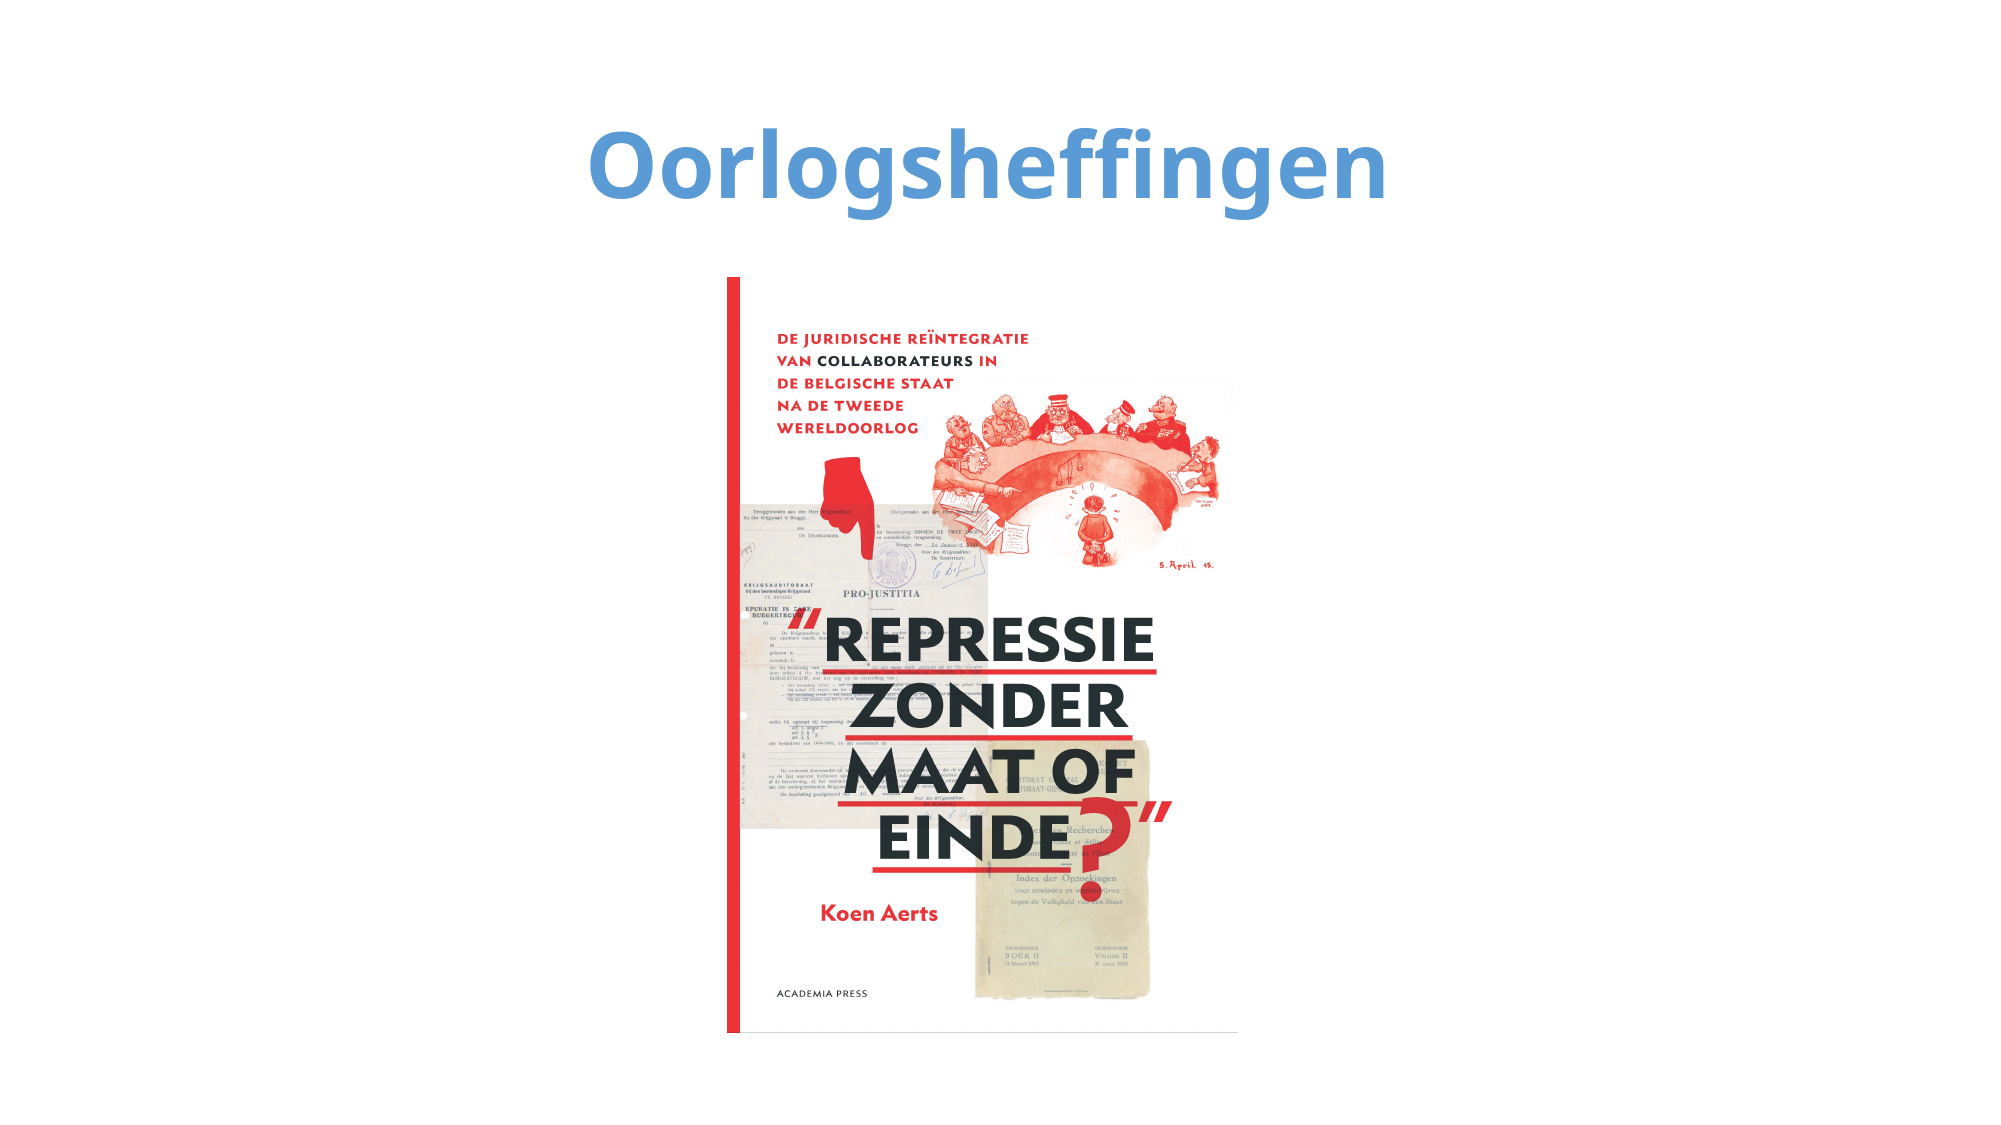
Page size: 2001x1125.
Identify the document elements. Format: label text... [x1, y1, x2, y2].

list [726, 277, 1238, 1033]
title Oorlogsheffingen [137, 59, 1863, 278]
